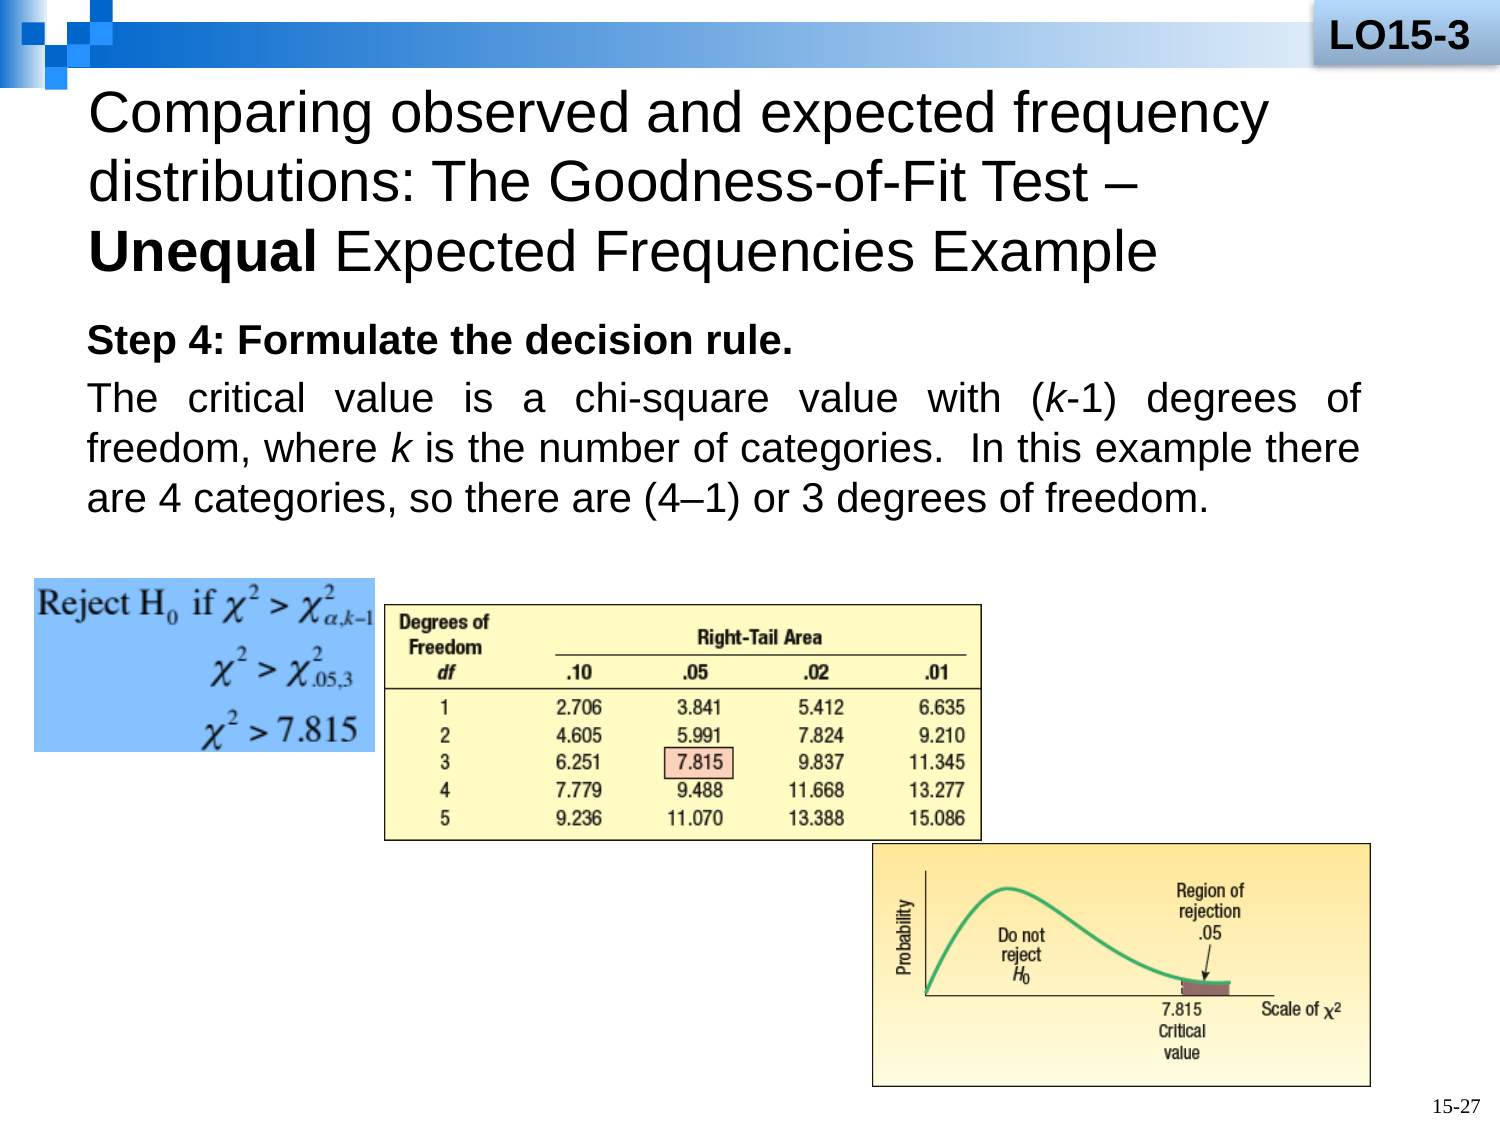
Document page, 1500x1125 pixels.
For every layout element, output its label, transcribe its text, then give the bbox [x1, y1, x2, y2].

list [33, 577, 376, 752]
picture [872, 843, 1371, 1087]
text_box Step 4: Formulate the decision rule. The critical value is a chi-square value with (k-1) degrees of freedom, where k is the number of categories. In this example there are 4 categories, so there are (4–1) or 3 degrees of freedom. [71, 305, 1376, 529]
title Comparing observed and expected frequency distributions: The Goodness-of-Fit Test – Unequal Expected Frequencies Example [73, 103, 1375, 254]
text_box LO15-3 [1314, 0, 1500, 65]
picture [384, 604, 983, 841]
